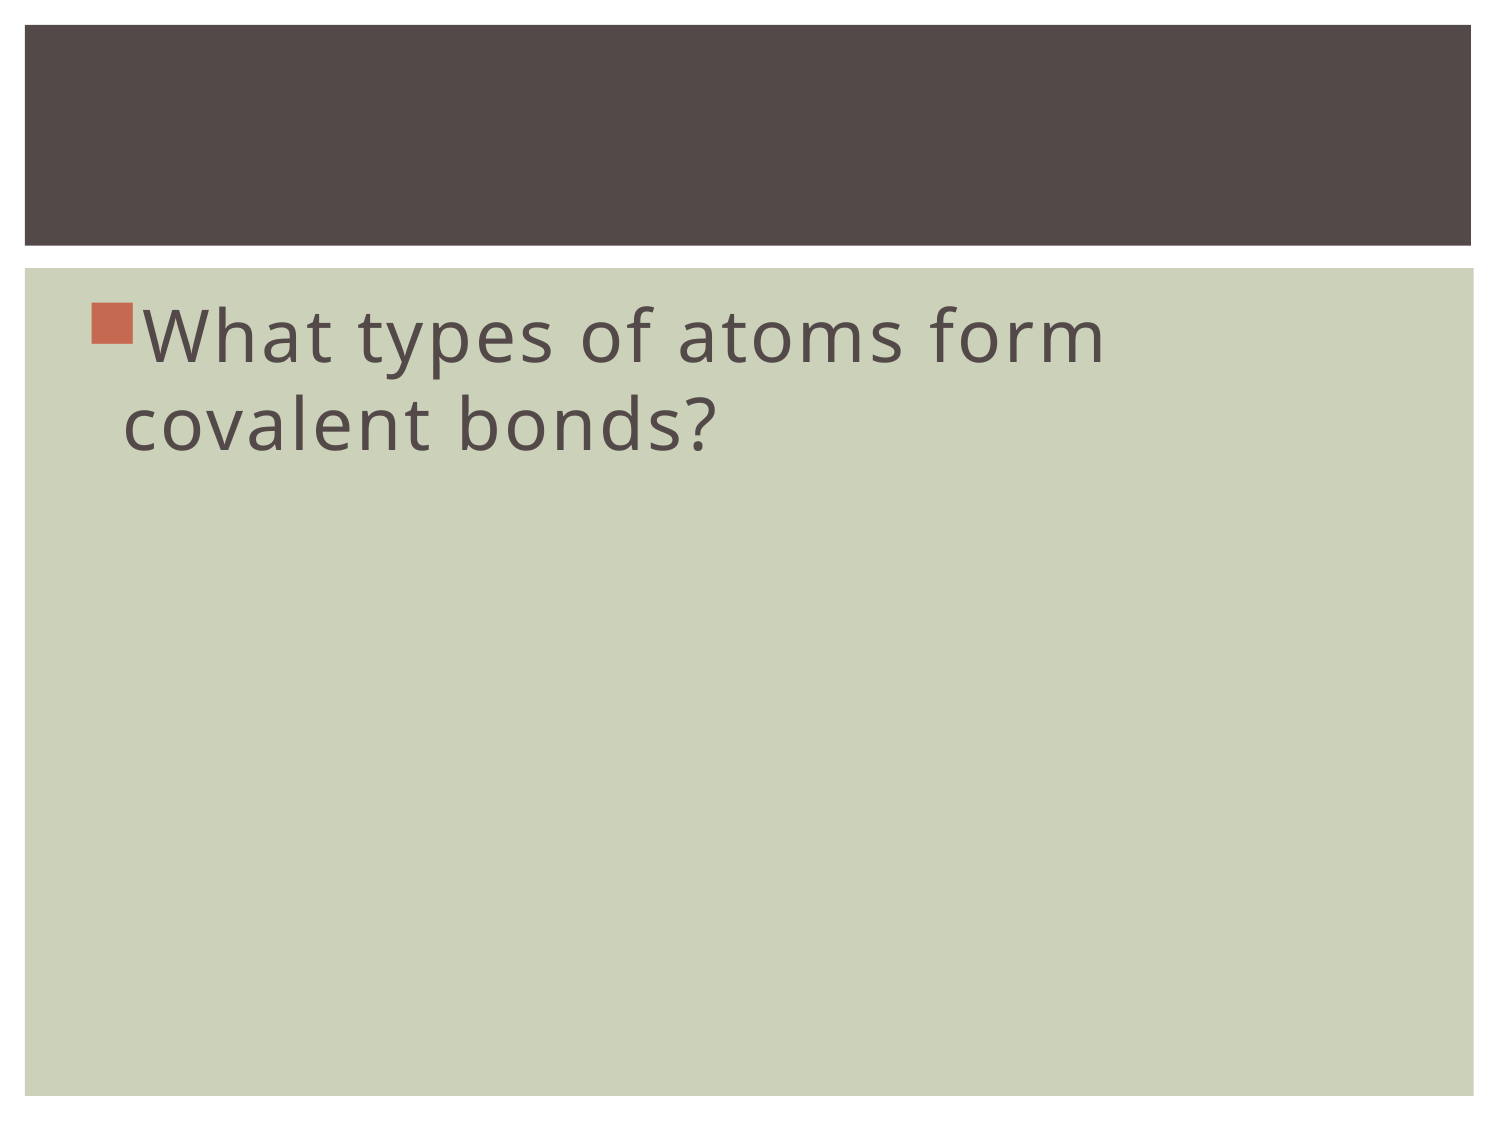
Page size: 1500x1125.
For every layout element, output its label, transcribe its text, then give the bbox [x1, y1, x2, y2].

list What types of atoms form covalent bonds? [62, 281, 1442, 1005]
